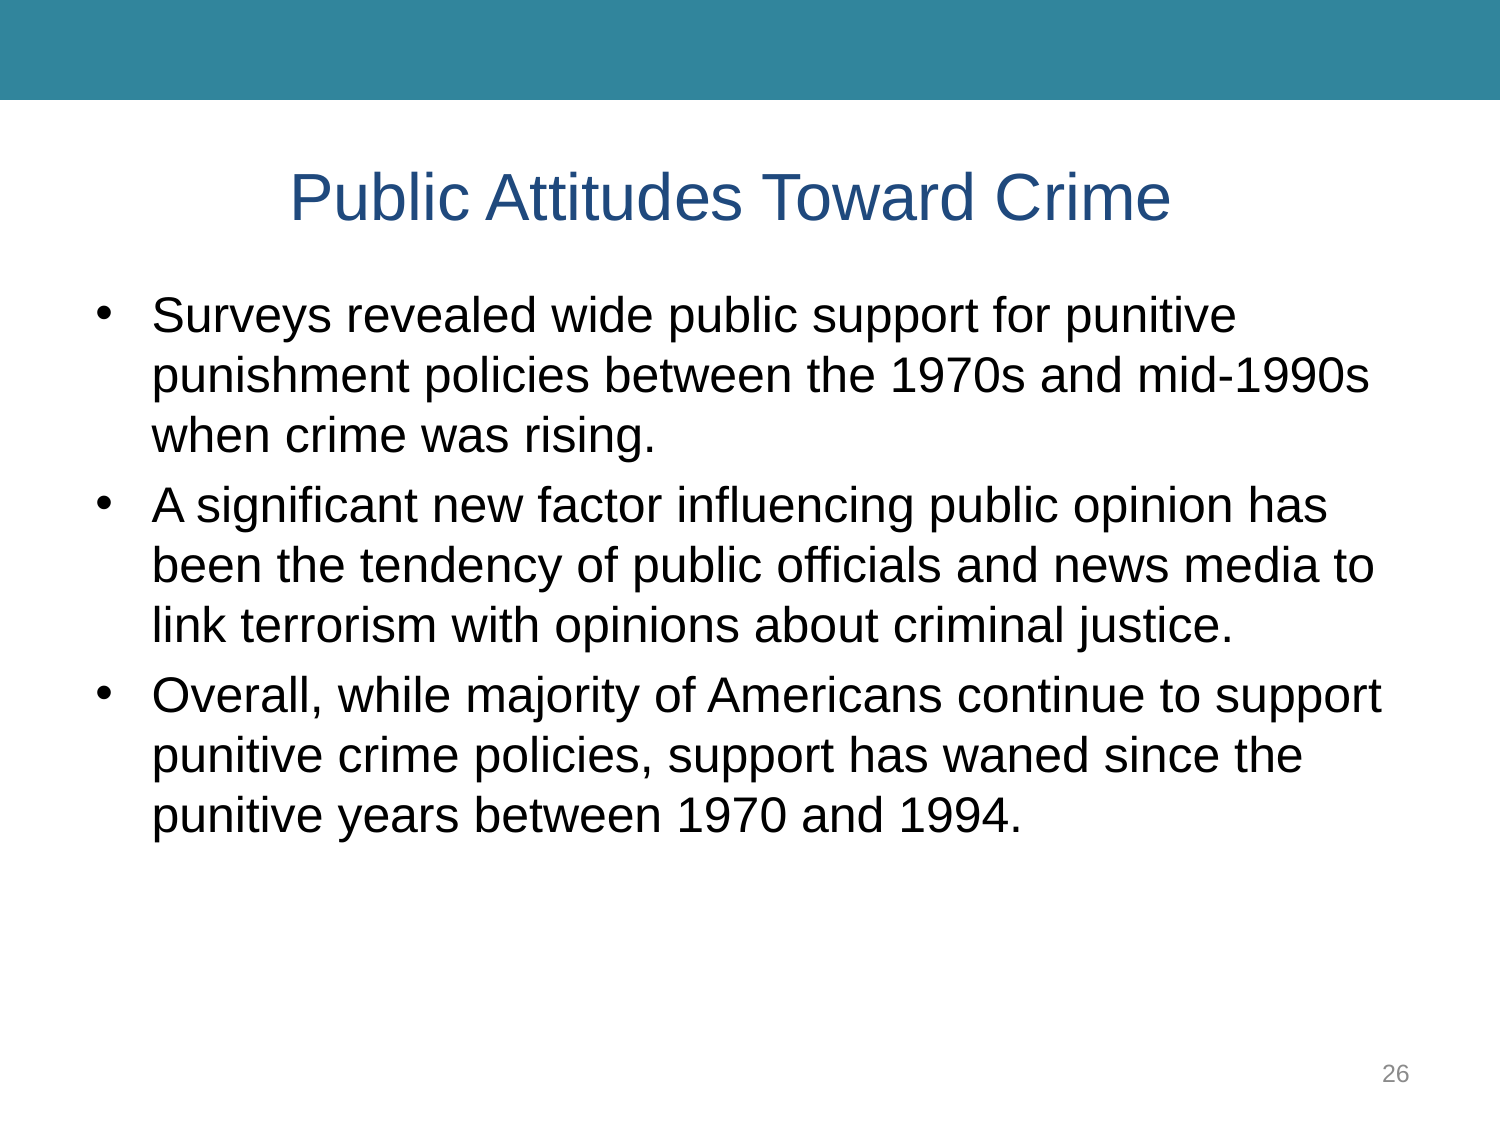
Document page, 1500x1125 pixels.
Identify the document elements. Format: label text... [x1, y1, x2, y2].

list Surveys revealed wide public support for punitive punishment policies between the 1970s and mid-1990s when crime was rising. A significant new factor influencing public opinion has been the tendency of public officials and news media to link terrorism with opinions about criminal justice. Overall, while majority of Americans continue to support punitive crime policies, support has waned since the punitive years between 1970 and 1994. [80, 275, 1443, 963]
slide_number 26 [1350, 1042, 1425, 1103]
title Public Attitudes Toward Crime [75, 112, 1388, 275]
